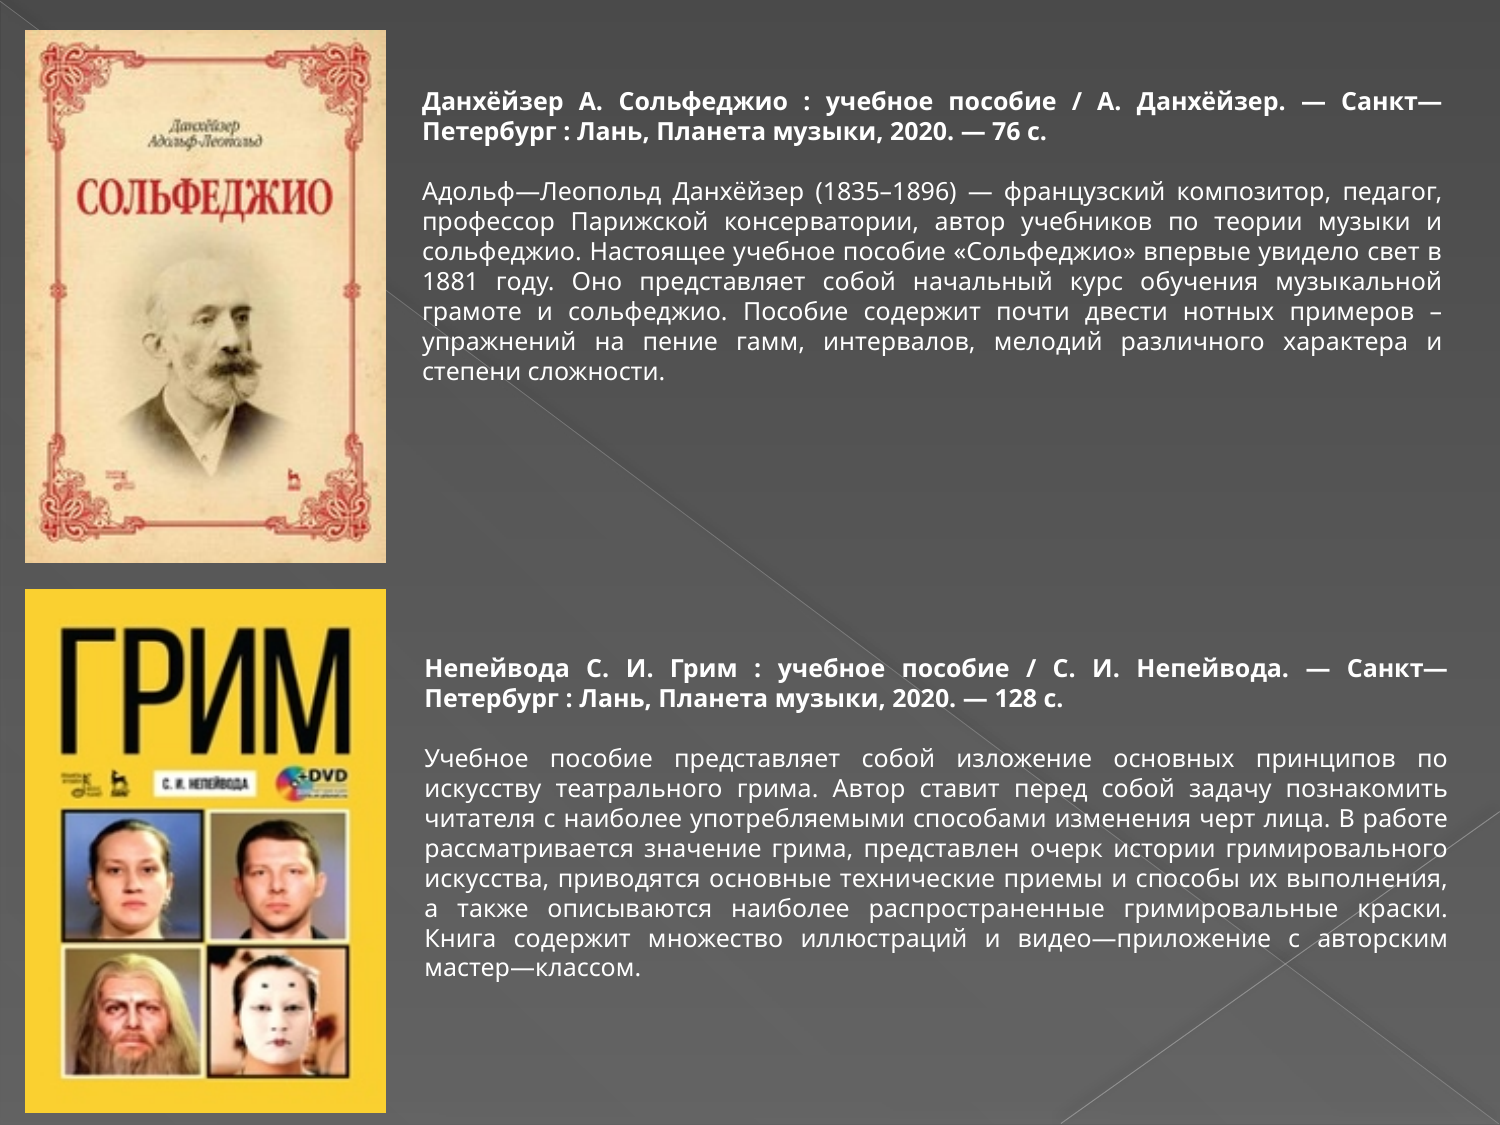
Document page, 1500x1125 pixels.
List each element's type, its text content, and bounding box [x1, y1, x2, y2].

text_box Непейвода С. И. Грим : учебное пособие / С. И. Непейвода. — Санкт—Петербург : Лань, Планета музыки, 2020. — 128 с. Учебное пособие представляет собой изложение основных принципов по искусству театрального грима. Автор ставит перед собой задачу познакомить читателя с наиболее употребляемыми способами изменения черт лица. В работе рассматривается значение грима, представлен очерк истории гримировального искусства, приводятся основные технические приемы и способы их выполнения, а также описываются наиболее распространенные гримировальные краски. Книга содержит множество иллюстраций и видео—приложение с авторским мастер—классом. [409, 645, 1465, 990]
picture [25, 589, 386, 1113]
text_box Данхёйзер А. Сольфеджио : учебное пособие / А. Данхёйзер. — Санкт—Петербург : Лань, Планета музыки, 2020. — 76 с. Адольф—Леопольд Данхёйзер (1835–1896) — французский композитор, педагог, профессор Парижской консерватории, автор учебников по теории музыки и сольфеджио. Настоящее учебное пособие «Сольфеджио» впервые увидело свет в 1881 году. Оно представляет собой начальный курс обучения музыкальной грамоте и сольфеджио. Пособие содержит почти двести нотных примеров – упражнений на пение гамм, интервалов, мелодий различного характера и степени сложности. [407, 78, 1459, 393]
picture [25, 30, 386, 563]
